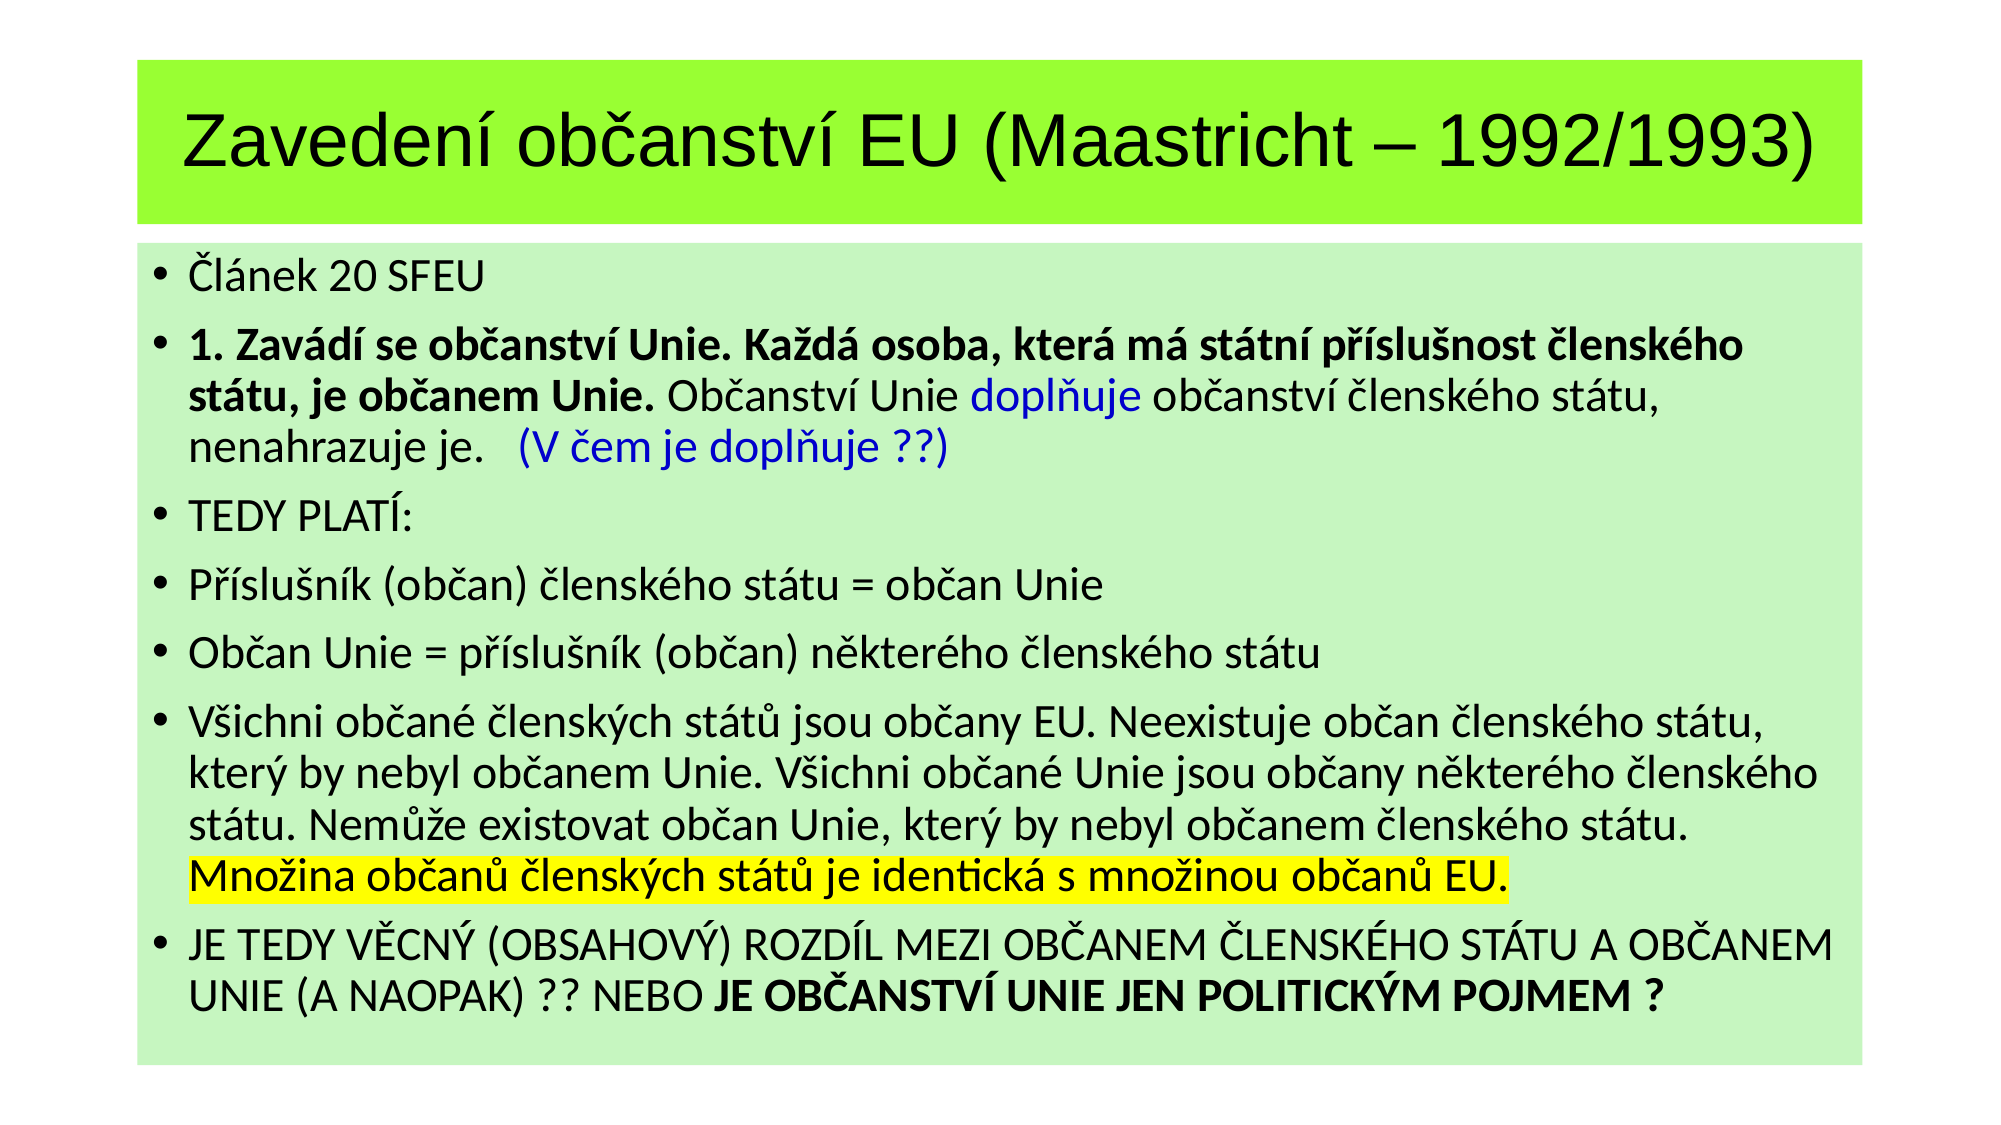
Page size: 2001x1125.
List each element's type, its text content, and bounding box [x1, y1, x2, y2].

list Článek 20 SFEU 1. Zavádí se občanství Unie. Každá osoba, která má státní příslušnost členského státu, je občanem Unie. Občanství Unie doplňuje občanství členského státu, nenahrazuje je. (V čem je doplňuje ??) TEDY PLATÍ: Příslušník (občan) členského státu = občan Unie Občan Unie = příslušník (občan) některého členského státu Všichni občané členských států jsou občany EU. Neexistuje občan členského státu, který by nebyl občanem Unie. Všichni občané Unie jsou občany některého členského státu. Nemůže existovat občan Unie, který by nebyl občanem členského státu. Množina občanů členských států je identická s množinou občanů EU. JE TEDY VĚCNÝ (OBSAHOVÝ) ROZDÍL MEZI OBČANEM ČLENSKÉHO STÁTU A OBČANEM UNIE (A NAOPAK) ?? NEBO JE OBČANSTVÍ UNIE JEN POLITICKÝM POJMEM ? [137, 242, 1863, 1066]
title Zavedení občanství EU (Maastricht – 1992/1993) [137, 59, 1863, 225]
